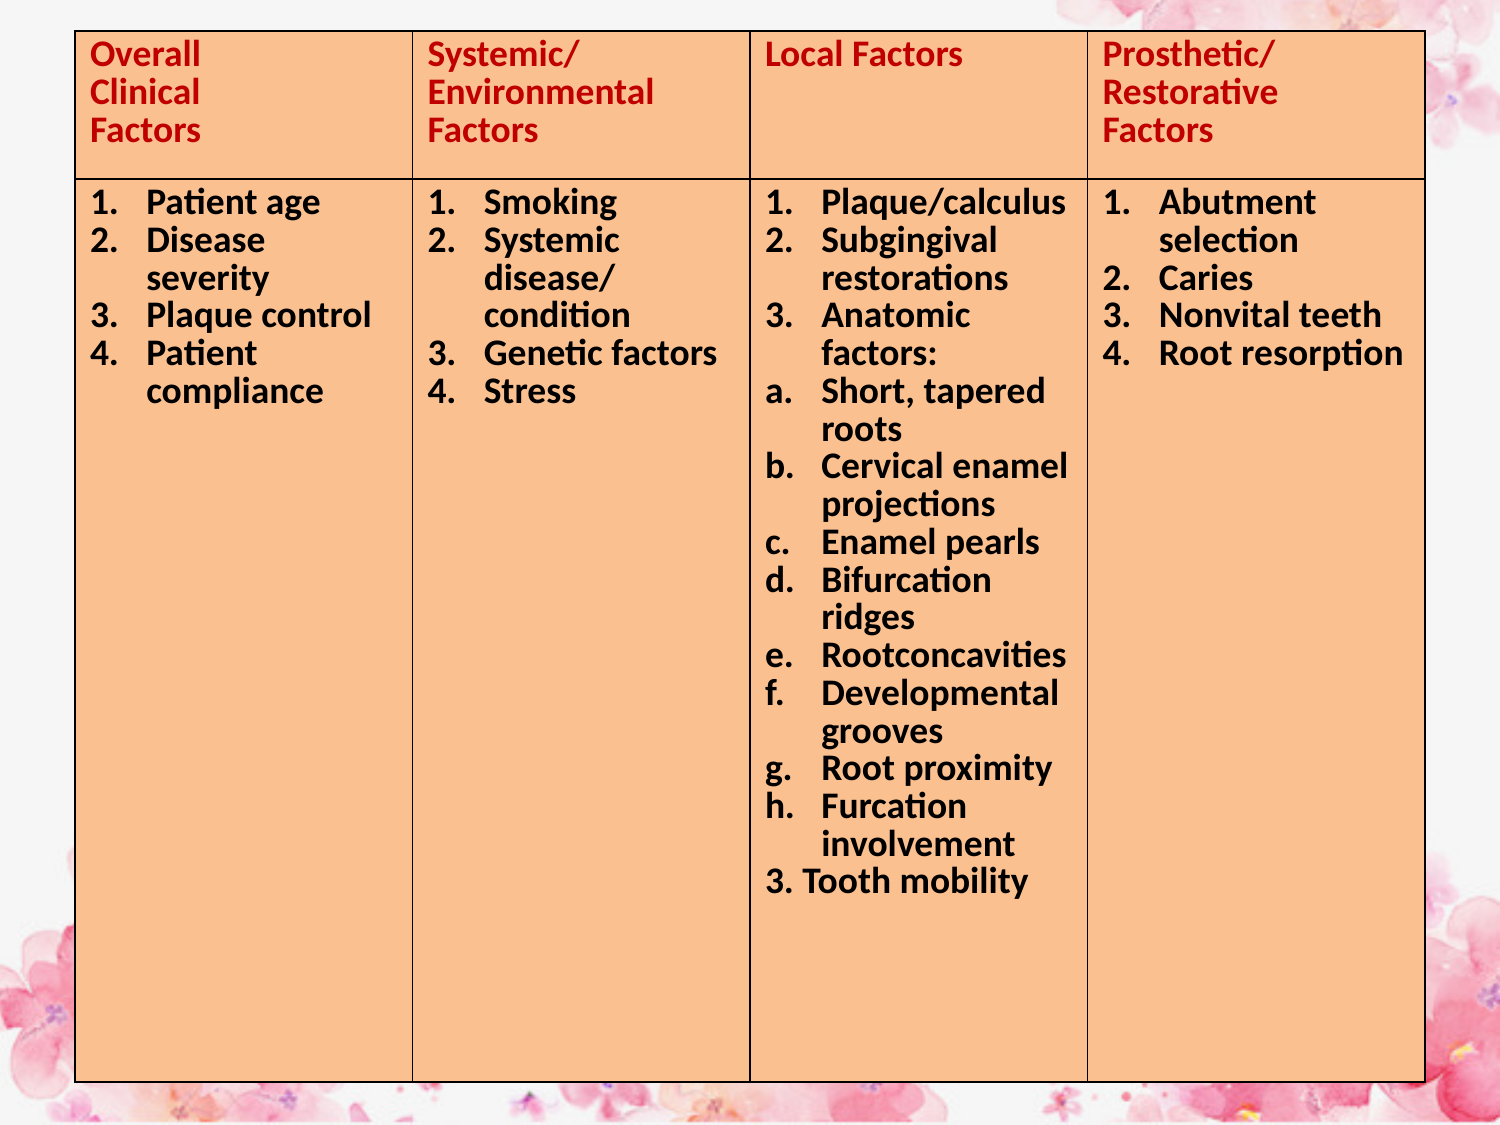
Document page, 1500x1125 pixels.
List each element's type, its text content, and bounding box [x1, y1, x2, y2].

table_cell Plaque/calculus Subgingival restorations Anatomic factors: Short, tapered roots Cervical enamel projections Enamel pearls Bifurcation ridges Rootconcavities Developmental grooves Root proximity Furcation involvement 3. Tooth mobility [751, 180, 1087, 1081]
table_cell Abutment selection Caries Nonvital teeth Root resorption [1088, 180, 1424, 1081]
table_cell Patient age Disease severity Plaque control Patient compliance [76, 180, 412, 1081]
table_cell Smoking Systemic disease/ condition Genetic factors Stress [413, 180, 749, 1081]
table_header Overall Clinical Factors [76, 32, 412, 178]
table_header Local Factors [751, 32, 1087, 178]
table_header Systemic/ Environmental Factors [413, 32, 749, 178]
picture [0, 0, 1500, 1125]
table_header Prosthetic/ Restorative Factors [1088, 32, 1424, 178]
